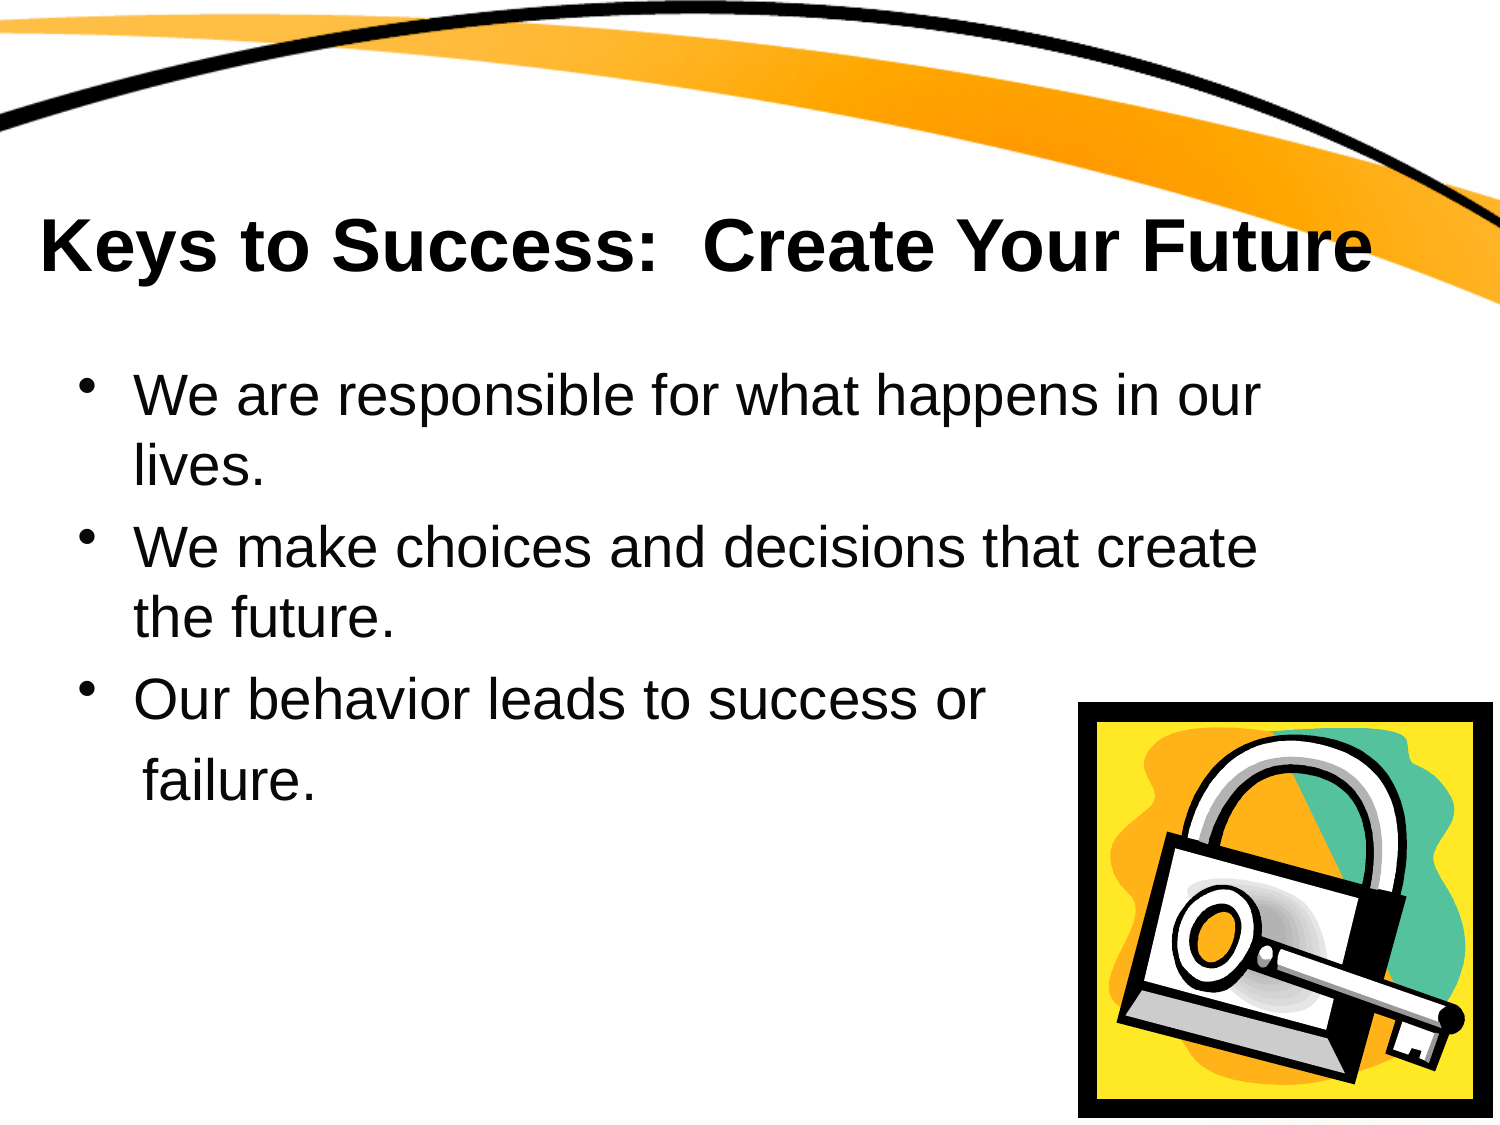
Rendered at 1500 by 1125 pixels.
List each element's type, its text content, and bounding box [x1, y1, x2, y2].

picture [0, 0, 1500, 1125]
list We are responsible for what happens in our lives. We make choices and decisions that create the future. Our behavior leads to success or failure. [62, 350, 1280, 919]
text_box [1077, 694, 1500, 1125]
title Keys to Success: Create Your Future [24, 200, 1413, 284]
